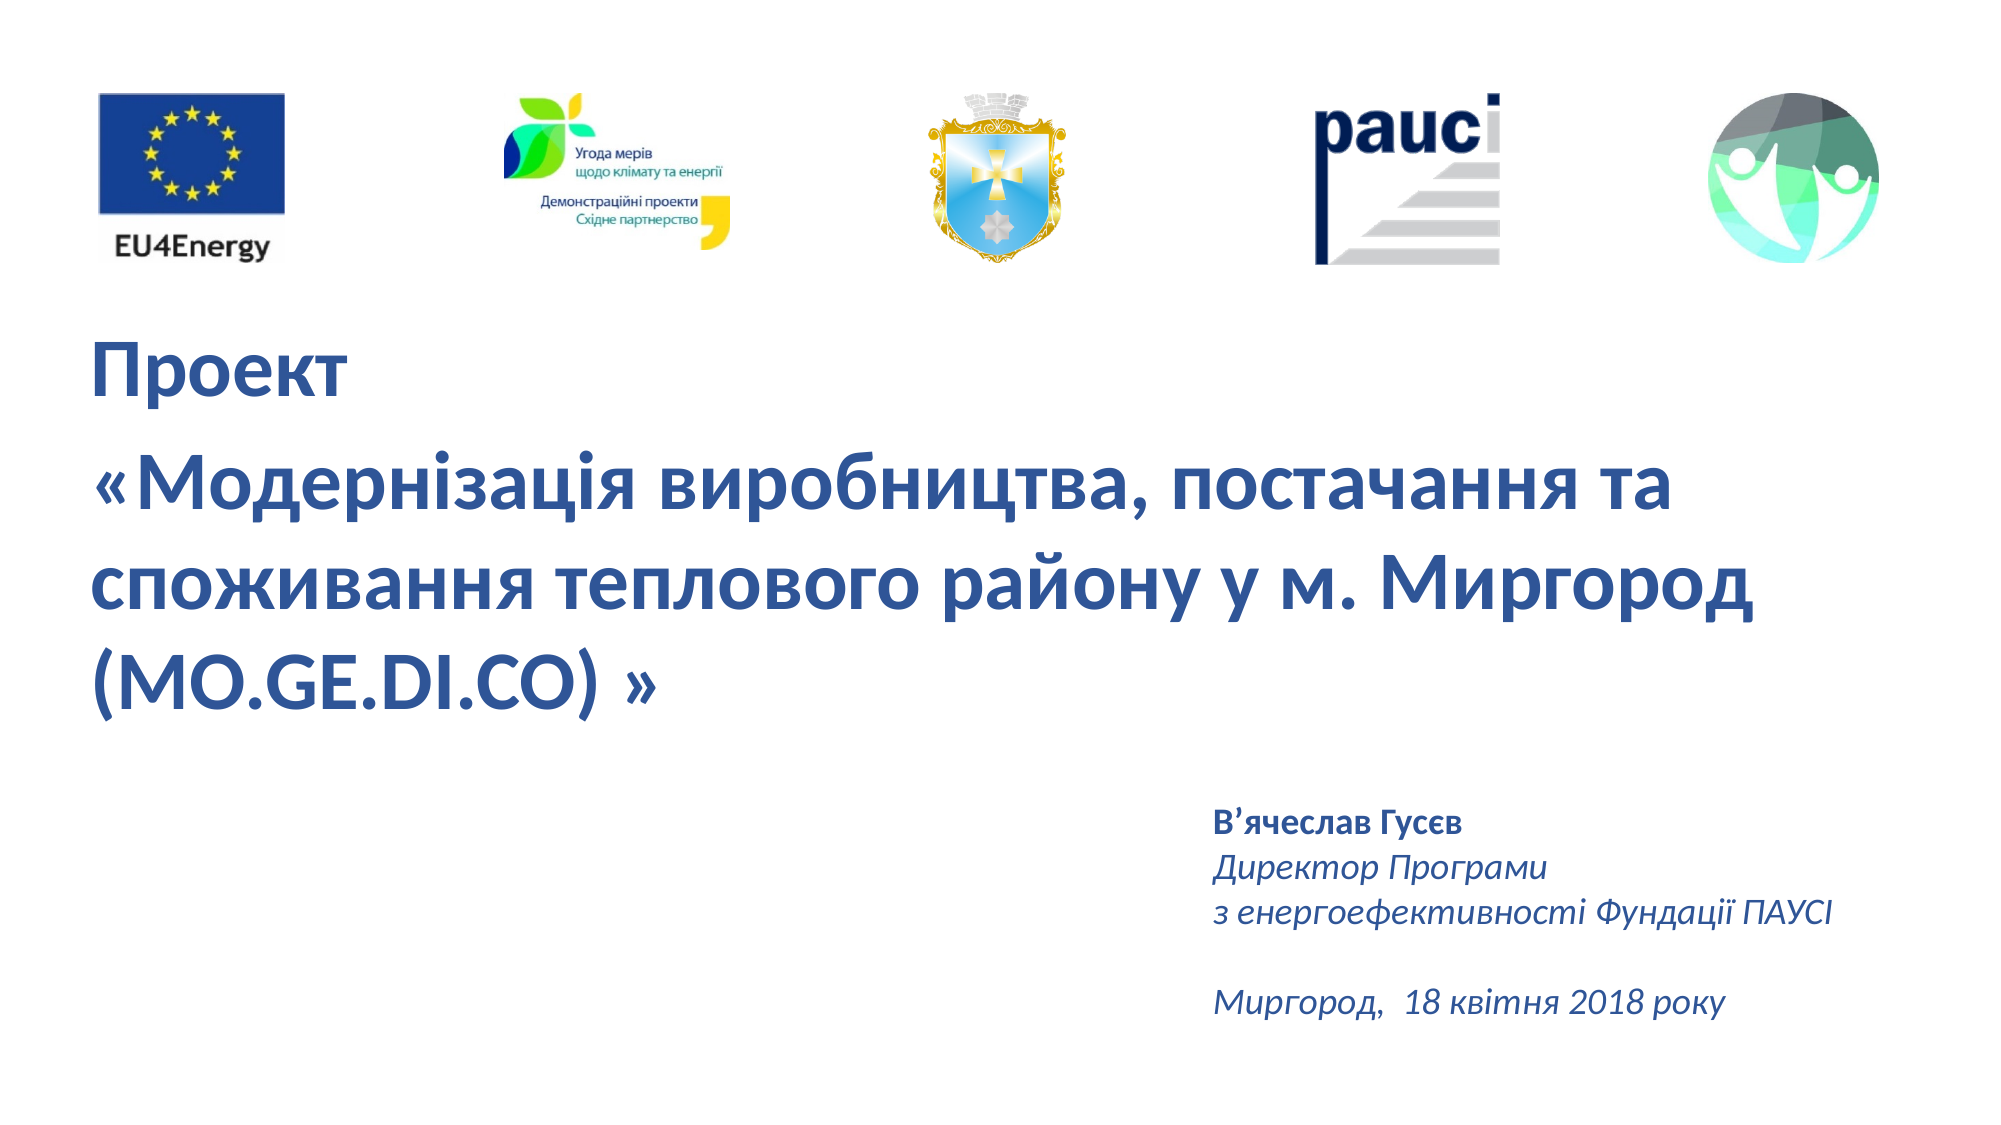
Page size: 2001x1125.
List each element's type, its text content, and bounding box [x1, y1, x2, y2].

text_box Проект «Модернізація виробництва, постачання та споживання теплового району у м. Миргород (MO.GE.DI.CO) » [76, 306, 1835, 734]
picture [98, 93, 285, 263]
picture [504, 93, 730, 250]
picture [1315, 93, 1500, 265]
text_box В’ячеслав Гусєв Директор Програми з енергоефективності Фундації ПАУСІ Миргород, 18 квітня 2018 року [1198, 789, 1849, 1029]
picture [1708, 93, 1879, 263]
picture [928, 93, 1066, 263]
